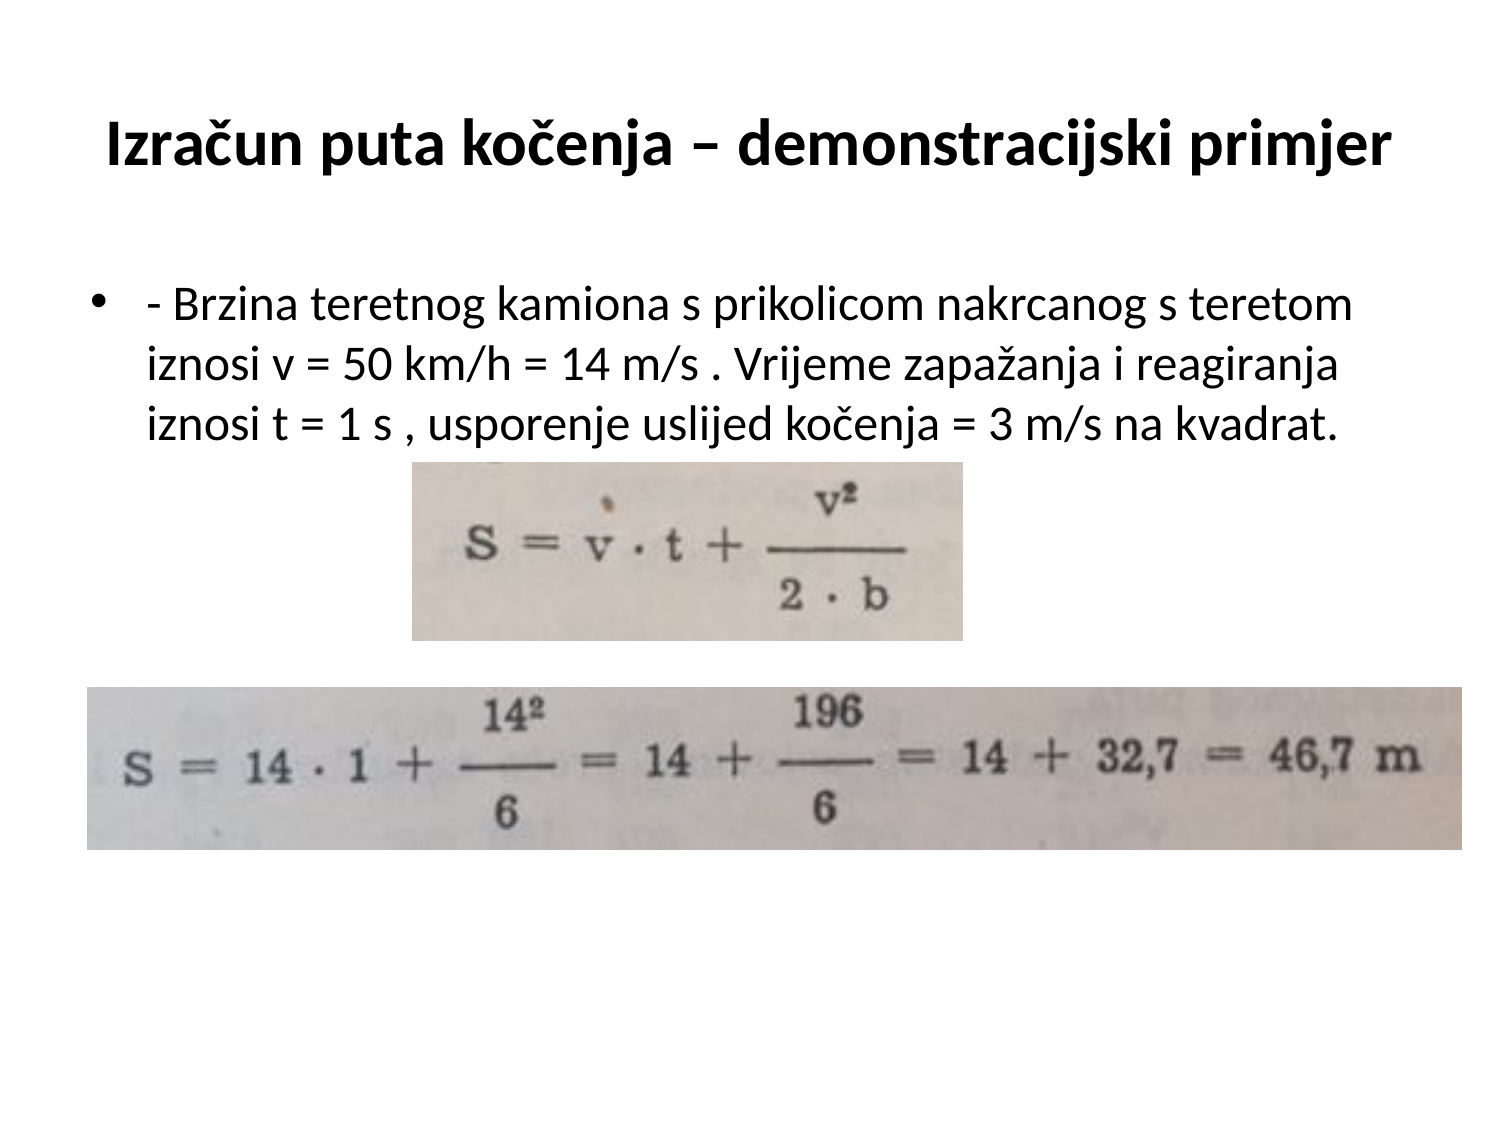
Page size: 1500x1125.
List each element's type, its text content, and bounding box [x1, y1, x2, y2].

title Izračun puta kočenja – demonstracijski primjer [75, 45, 1425, 233]
picture [412, 462, 963, 642]
list - Brzina teretnog kamiona s prikolicom nakrcanog s teretom iznosi v = 50 km/h = 14 m/s . Vrijeme zapažanja i reagiranja iznosi t = 1 s , usporenje uslijed kočenja = 3 m/s na kvadrat. [75, 262, 1425, 1005]
picture [87, 687, 1463, 851]
